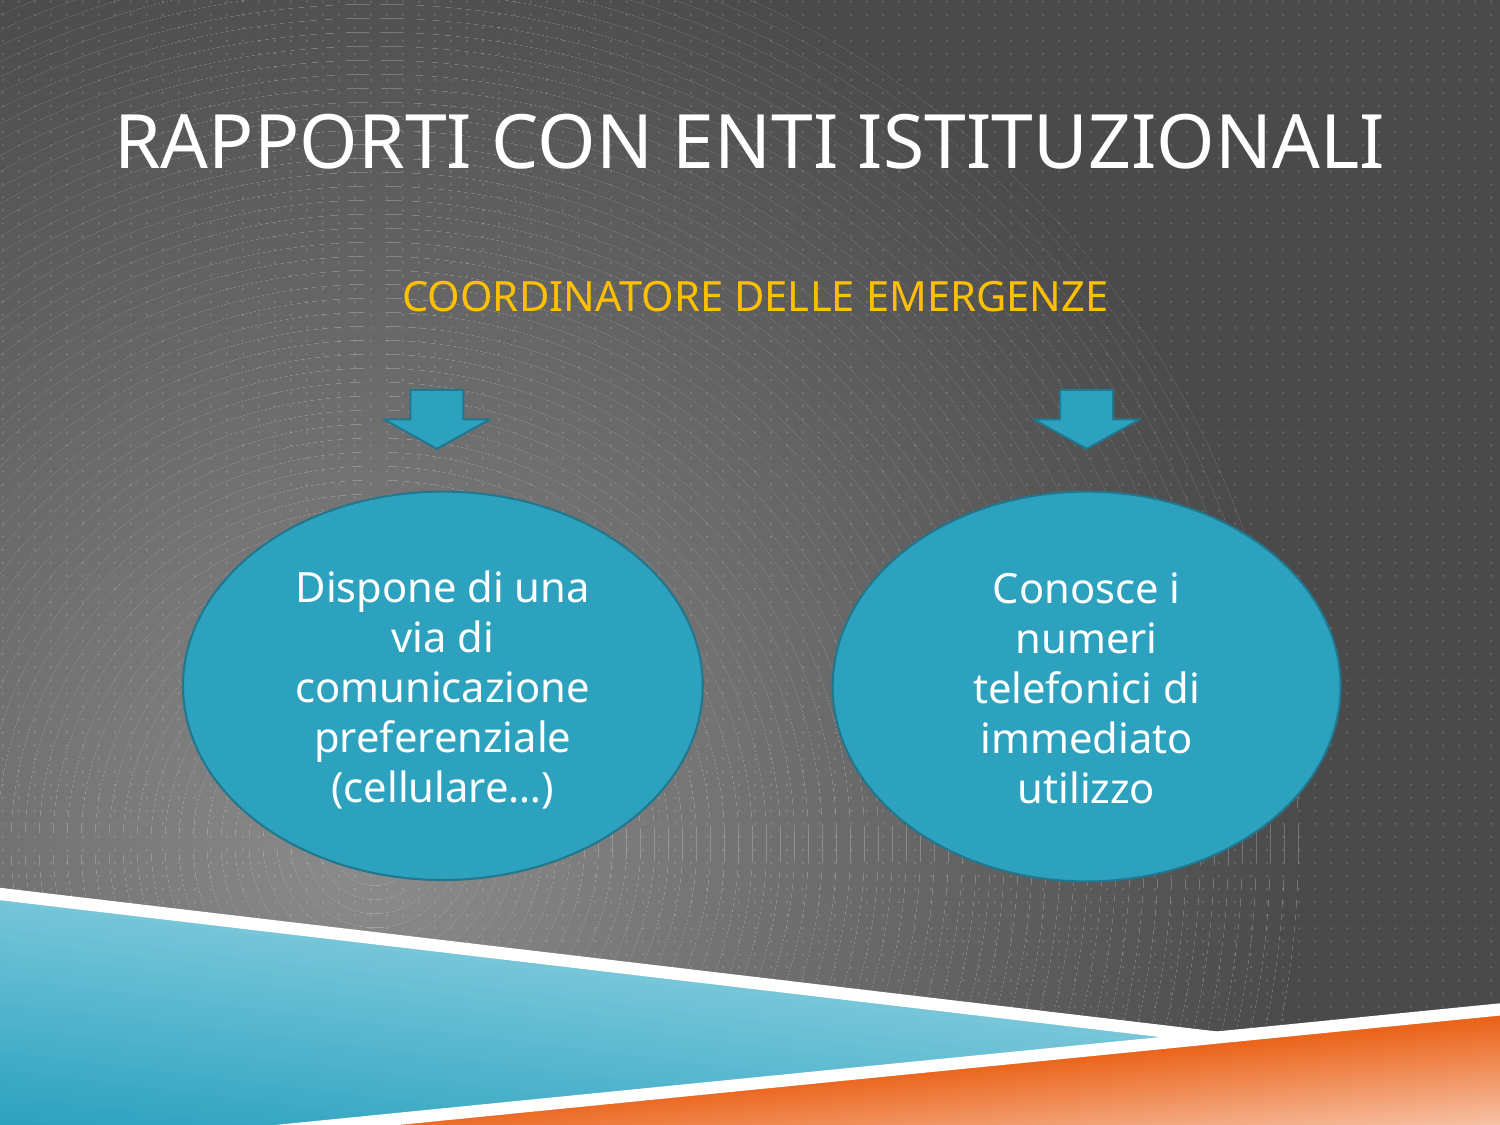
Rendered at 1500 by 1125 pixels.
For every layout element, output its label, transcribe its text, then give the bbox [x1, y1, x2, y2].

text_box Dispone di una via di comunicazione preferenziale (cellulare…) [181, 490, 704, 882]
text_box [1032, 388, 1141, 450]
list COORDINATORE DELLE EMERGENZE [112, 262, 1388, 875]
text_box [382, 388, 492, 450]
text_box Conosce i numeri telefonici di immediato utilizzo [831, 490, 1342, 883]
title Rapporti con enti istituzionali [112, 45, 1388, 233]
